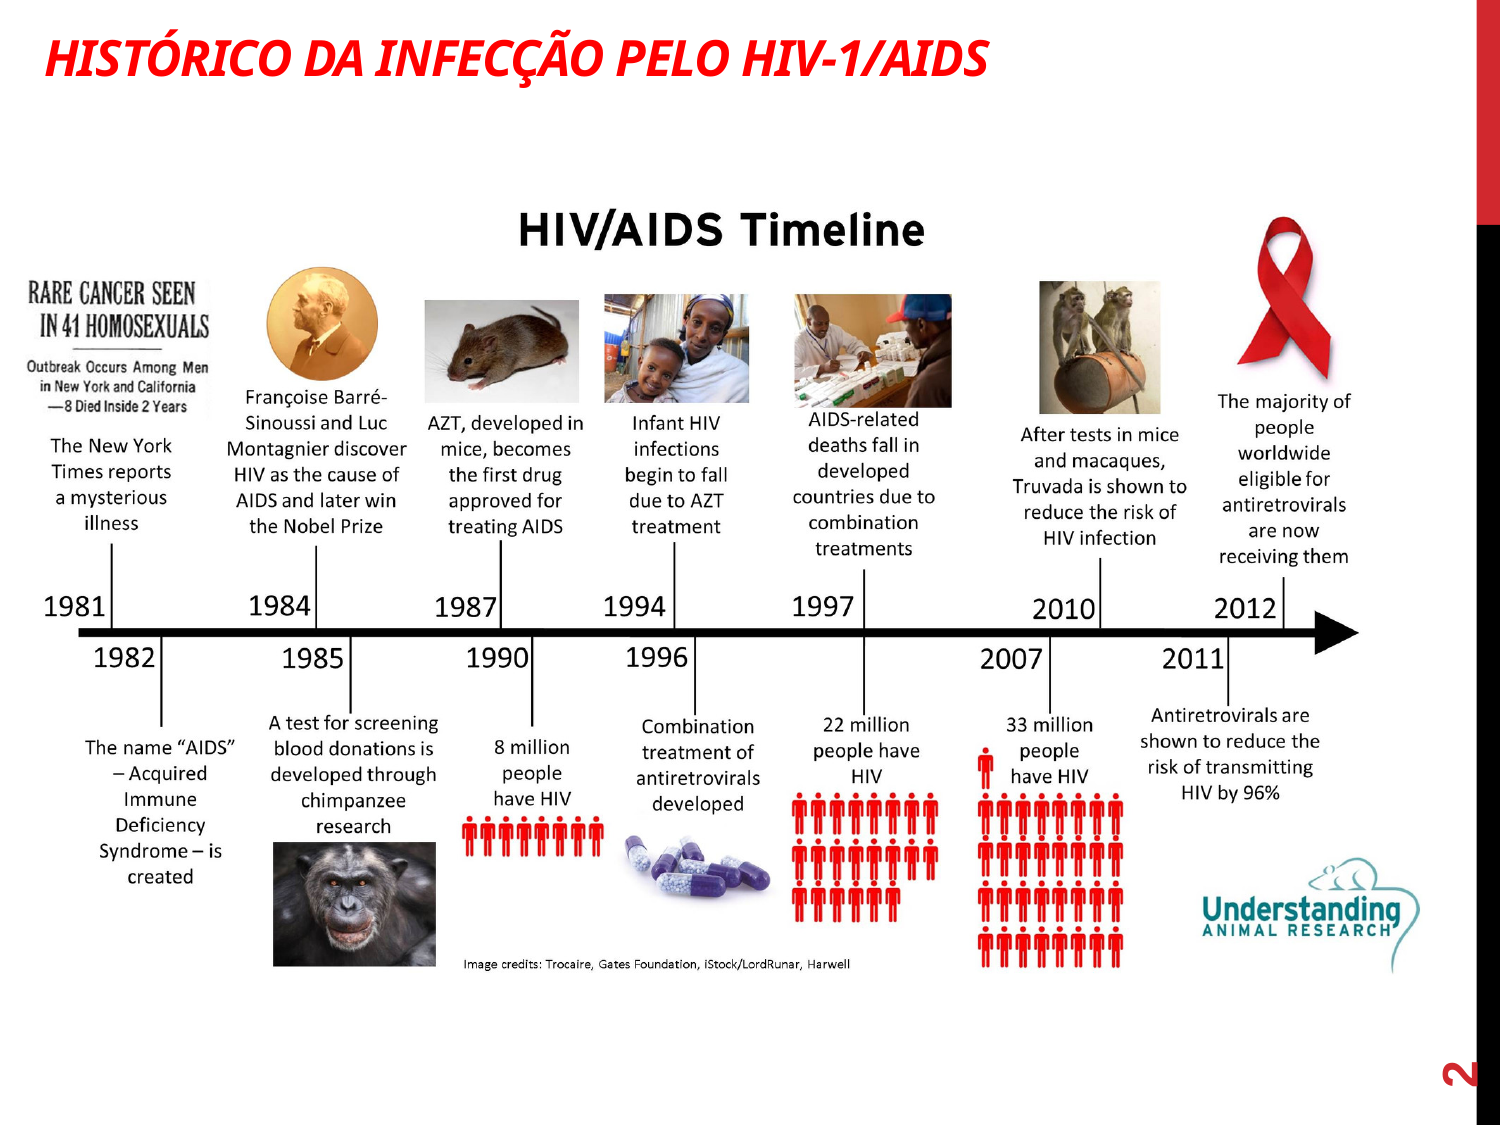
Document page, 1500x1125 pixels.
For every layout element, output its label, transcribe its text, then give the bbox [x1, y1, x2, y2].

text_box Histórico da infecção pelo HIV-1/aids [29, 19, 1307, 132]
picture [17, 183, 1426, 977]
slide_number 2 [1427, 887, 1488, 1104]
